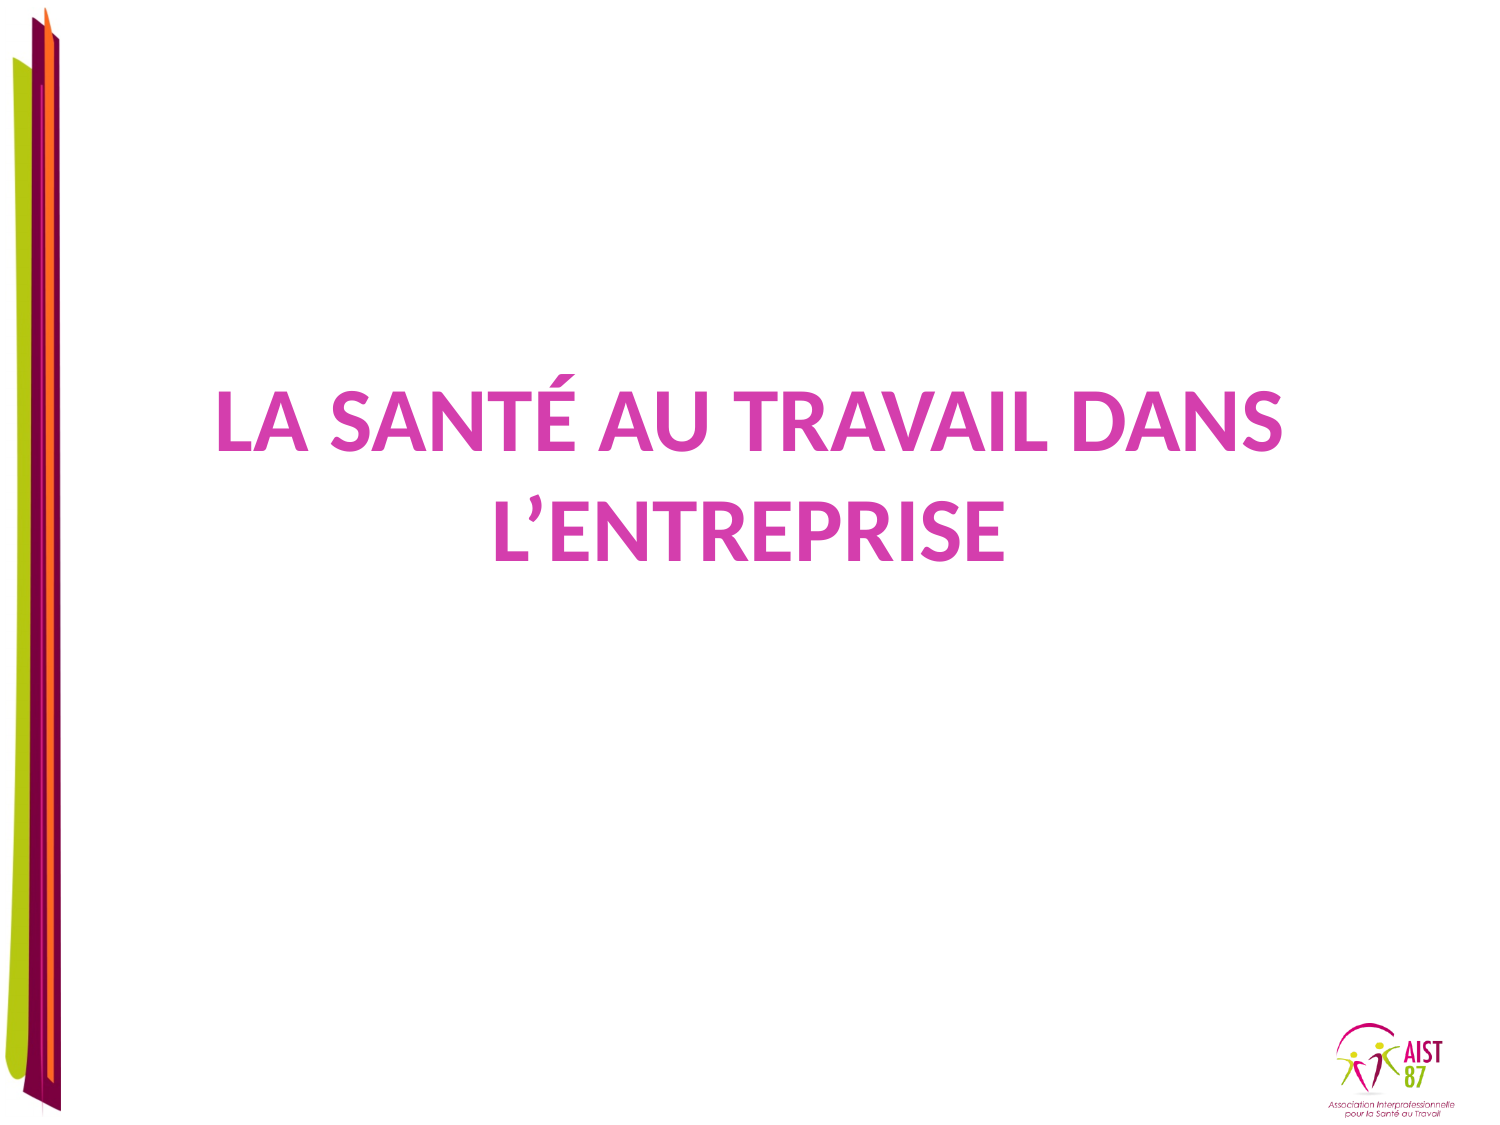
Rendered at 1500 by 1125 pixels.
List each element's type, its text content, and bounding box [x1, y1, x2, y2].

title La santé au travail dans l’entreprise [112, 349, 1388, 591]
picture [1328, 1023, 1457, 1118]
picture [6, 8, 61, 1116]
